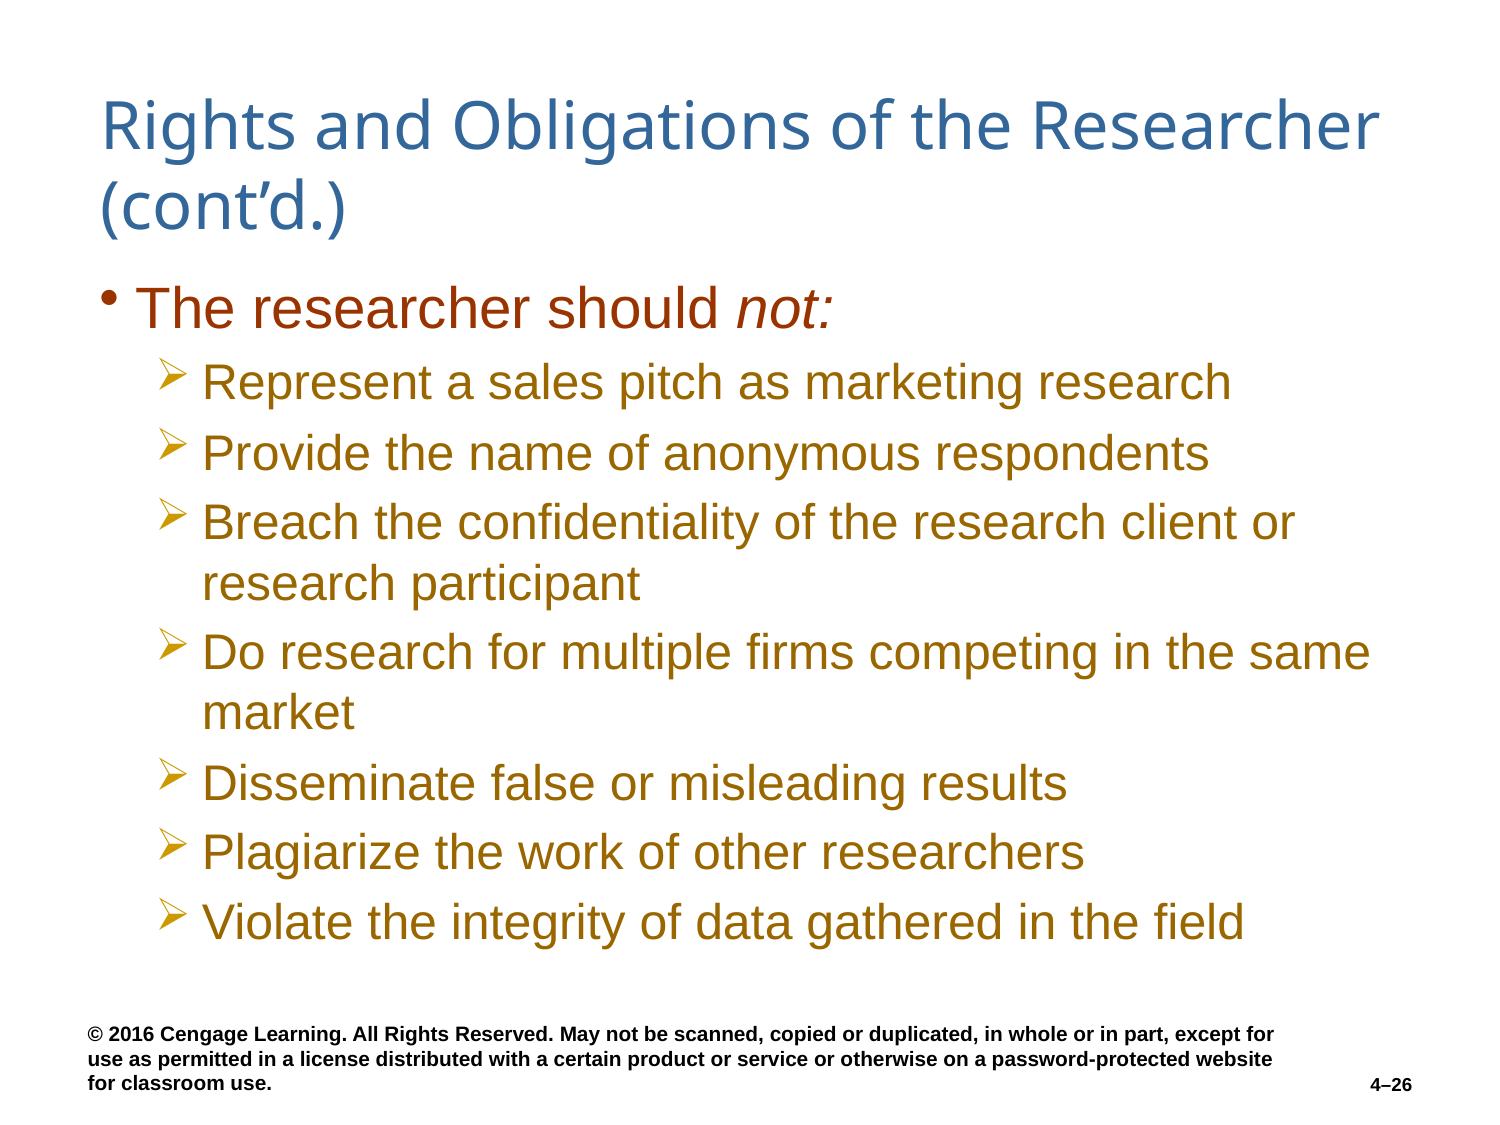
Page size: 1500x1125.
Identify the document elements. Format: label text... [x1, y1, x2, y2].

title Rights and Obligations of the Researcher (cont’d.) [85, 75, 1411, 171]
footer © 2016 Cengage Learning. All Rights Reserved. May not be scanned, copied or duplicated, in whole or in part, except for use as permitted in a license distributed with a certain product or service or otherwise on a password-protected website for classroom use. [87, 1057, 1050, 1103]
list The researcher should not: Represent a sales pitch as marketing research Provide the name of anonymous respondents Breach the confidentiality of the research client or research participant Do research for multiple firms competing in the same market Disseminate false or misleading results Plagiarize the work of other researchers Violate the integrity of data gathered in the field [84, 262, 1414, 1013]
slide_number 4–26 [1050, 1042, 1413, 1103]
